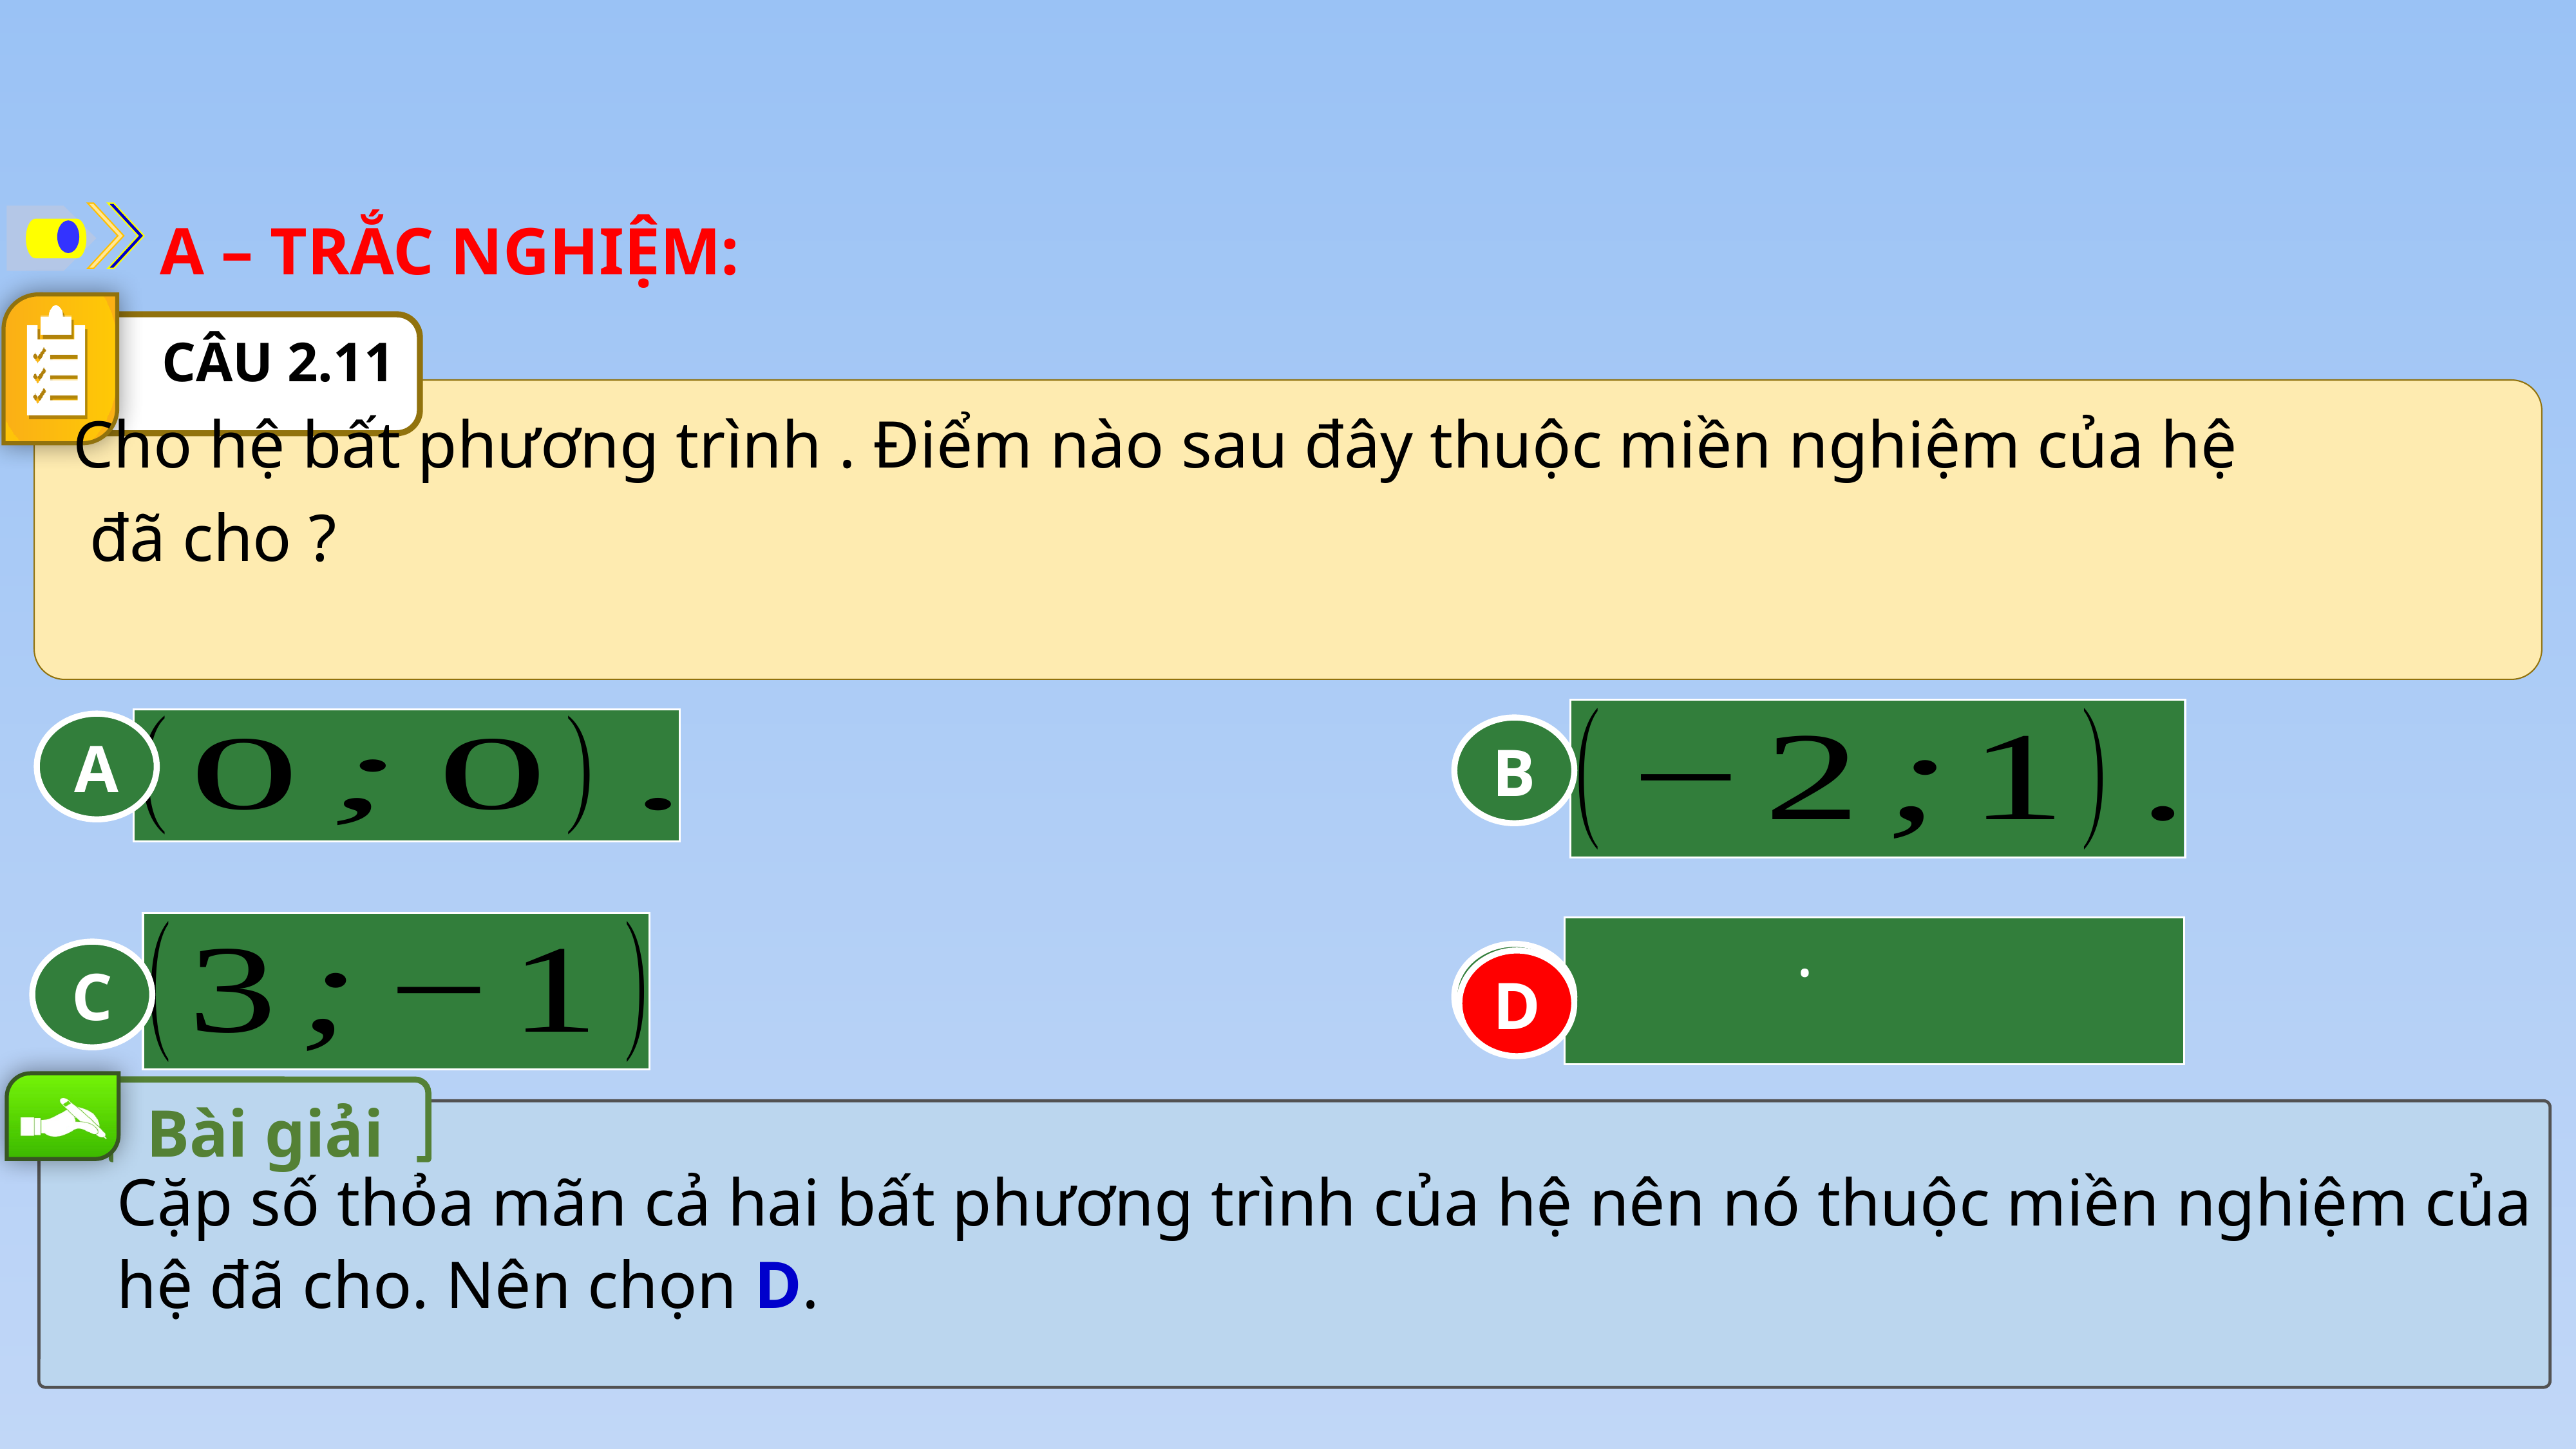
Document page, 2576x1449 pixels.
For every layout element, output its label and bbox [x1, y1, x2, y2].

text_box [32, 700, 2184, 1069]
text_box [6, 1073, 2550, 1388]
text_box [3, 294, 2576, 679]
text_box [6, 200, 2031, 294]
